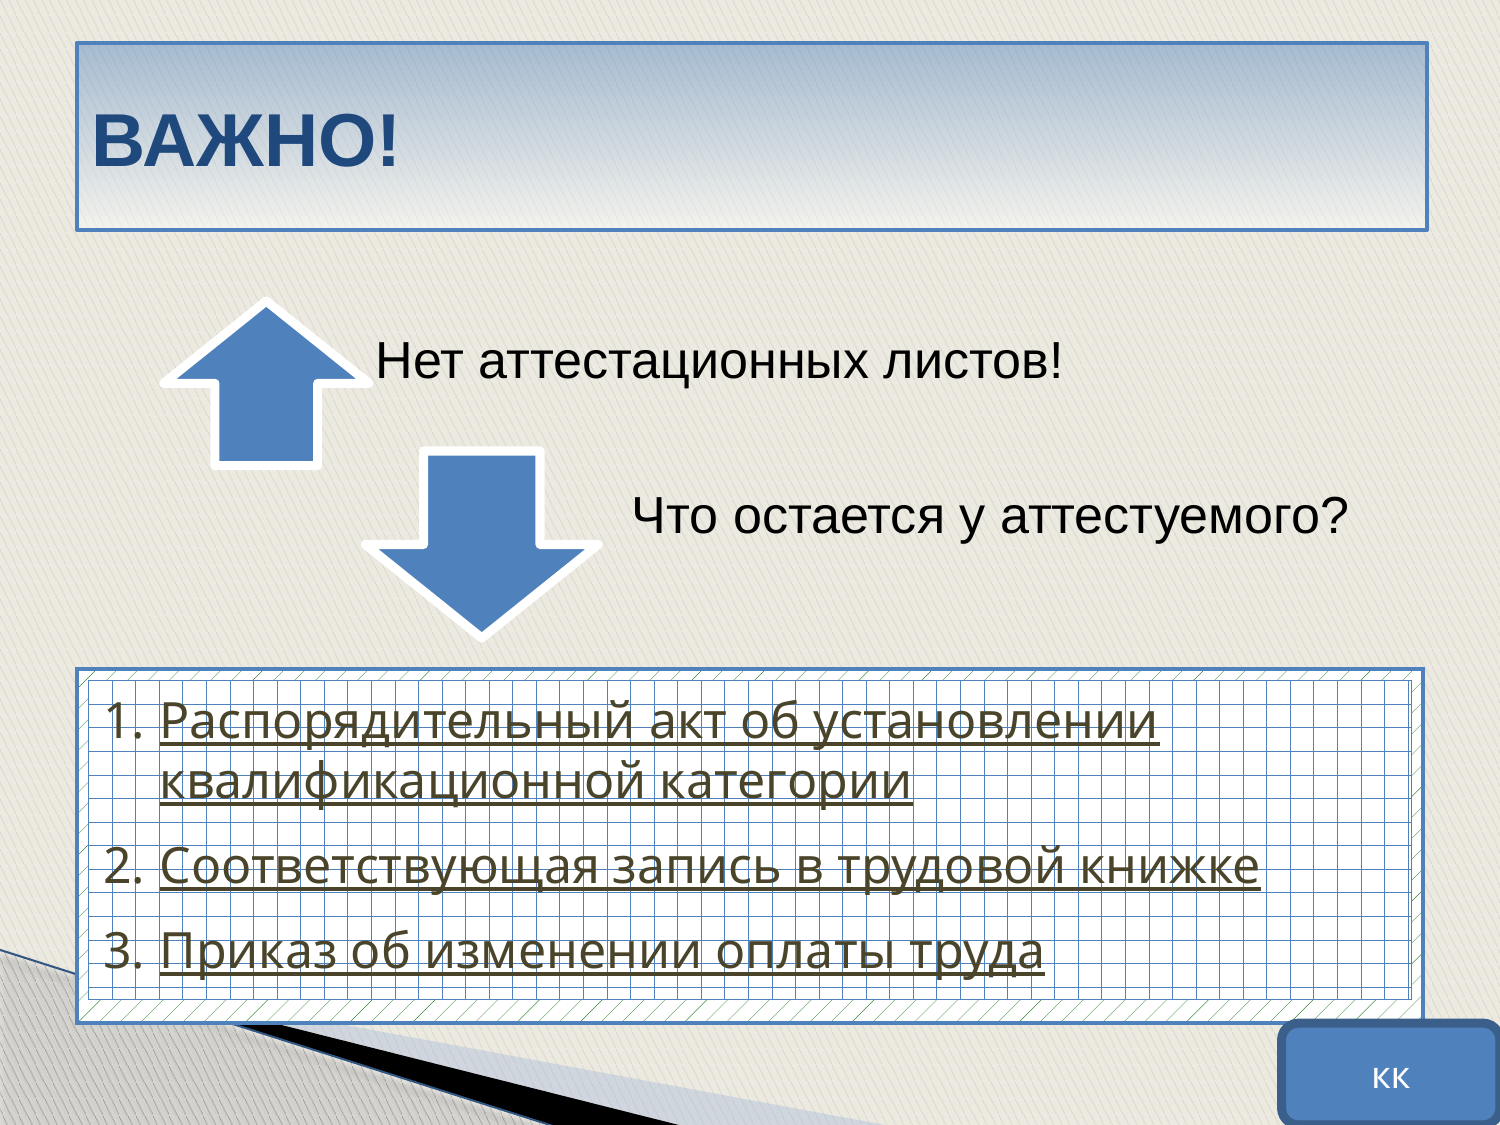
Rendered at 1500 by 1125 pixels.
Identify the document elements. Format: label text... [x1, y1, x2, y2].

title ВАЖНО! [76, 42, 1427, 231]
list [74, 262, 1426, 1006]
text_box кк [1277, 1018, 1500, 1125]
text_box [76, 1016, 1424, 1024]
